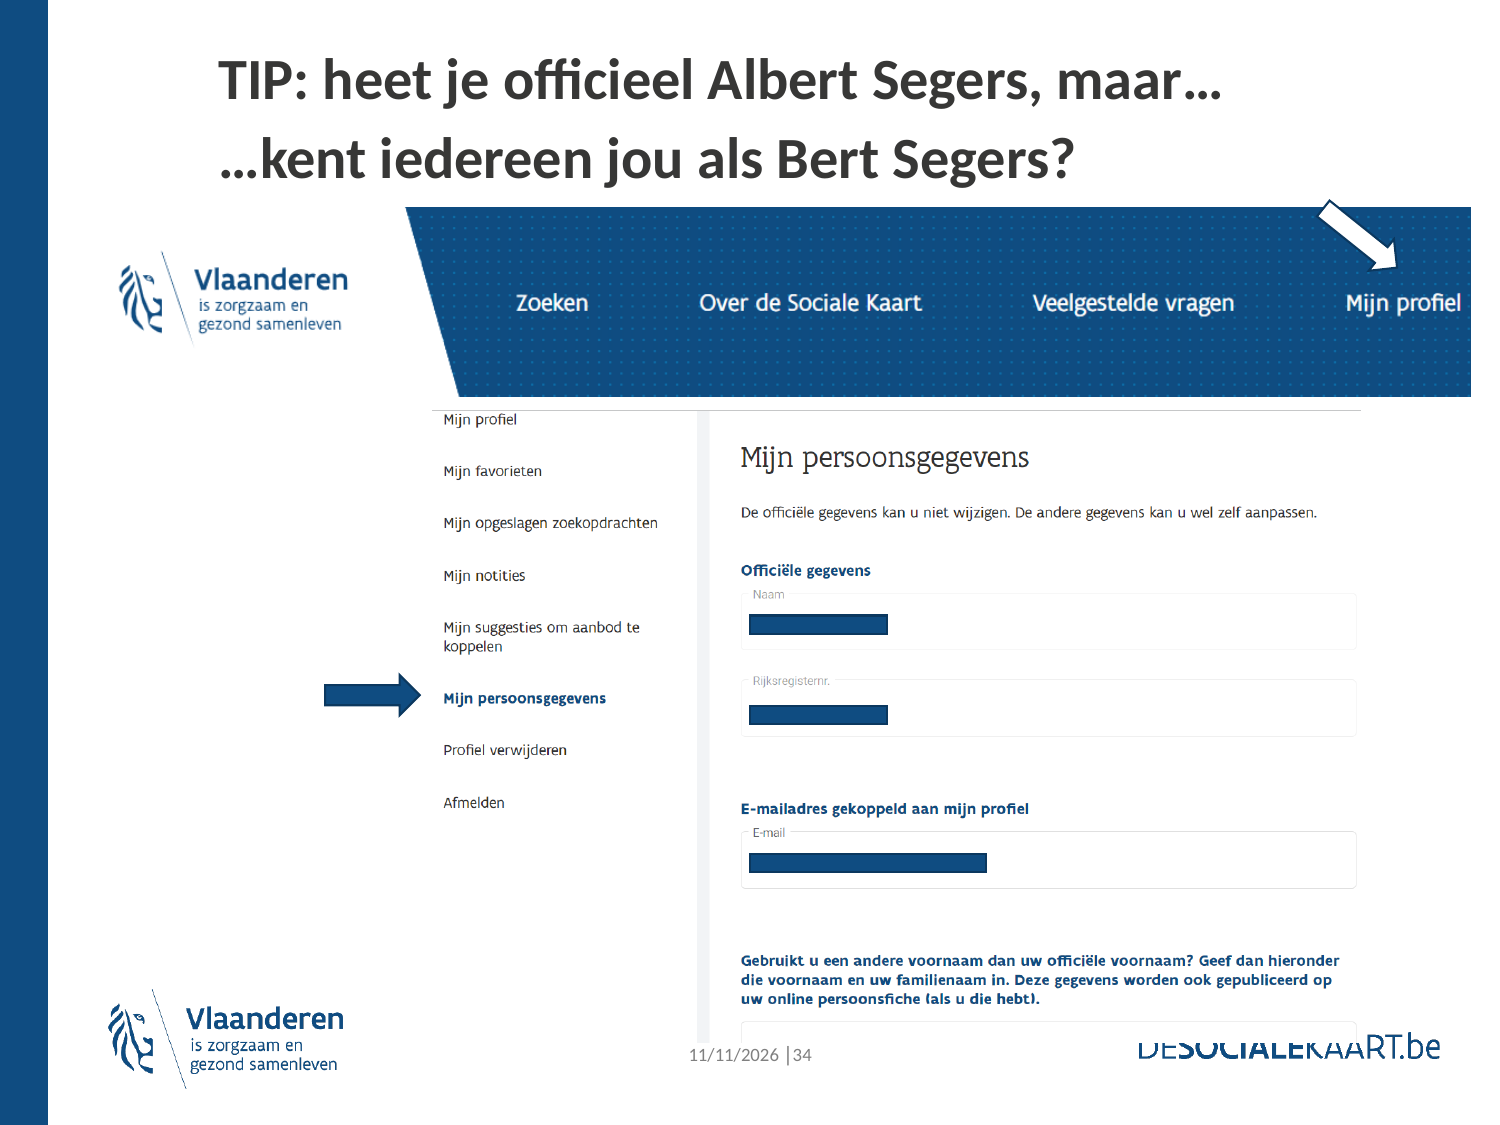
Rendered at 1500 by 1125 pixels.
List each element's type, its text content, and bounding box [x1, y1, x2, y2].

picture [108, 989, 343, 1089]
text_box [324, 672, 422, 718]
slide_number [649, 1043, 827, 1084]
text_box [1323, 199, 1340, 207]
picture [432, 410, 1440, 1059]
picture [90, 207, 1471, 397]
title TIP: heet je officieel Albert Segers, maar… …kent iedereen jou als Bert Segers? [218, 32, 1435, 207]
